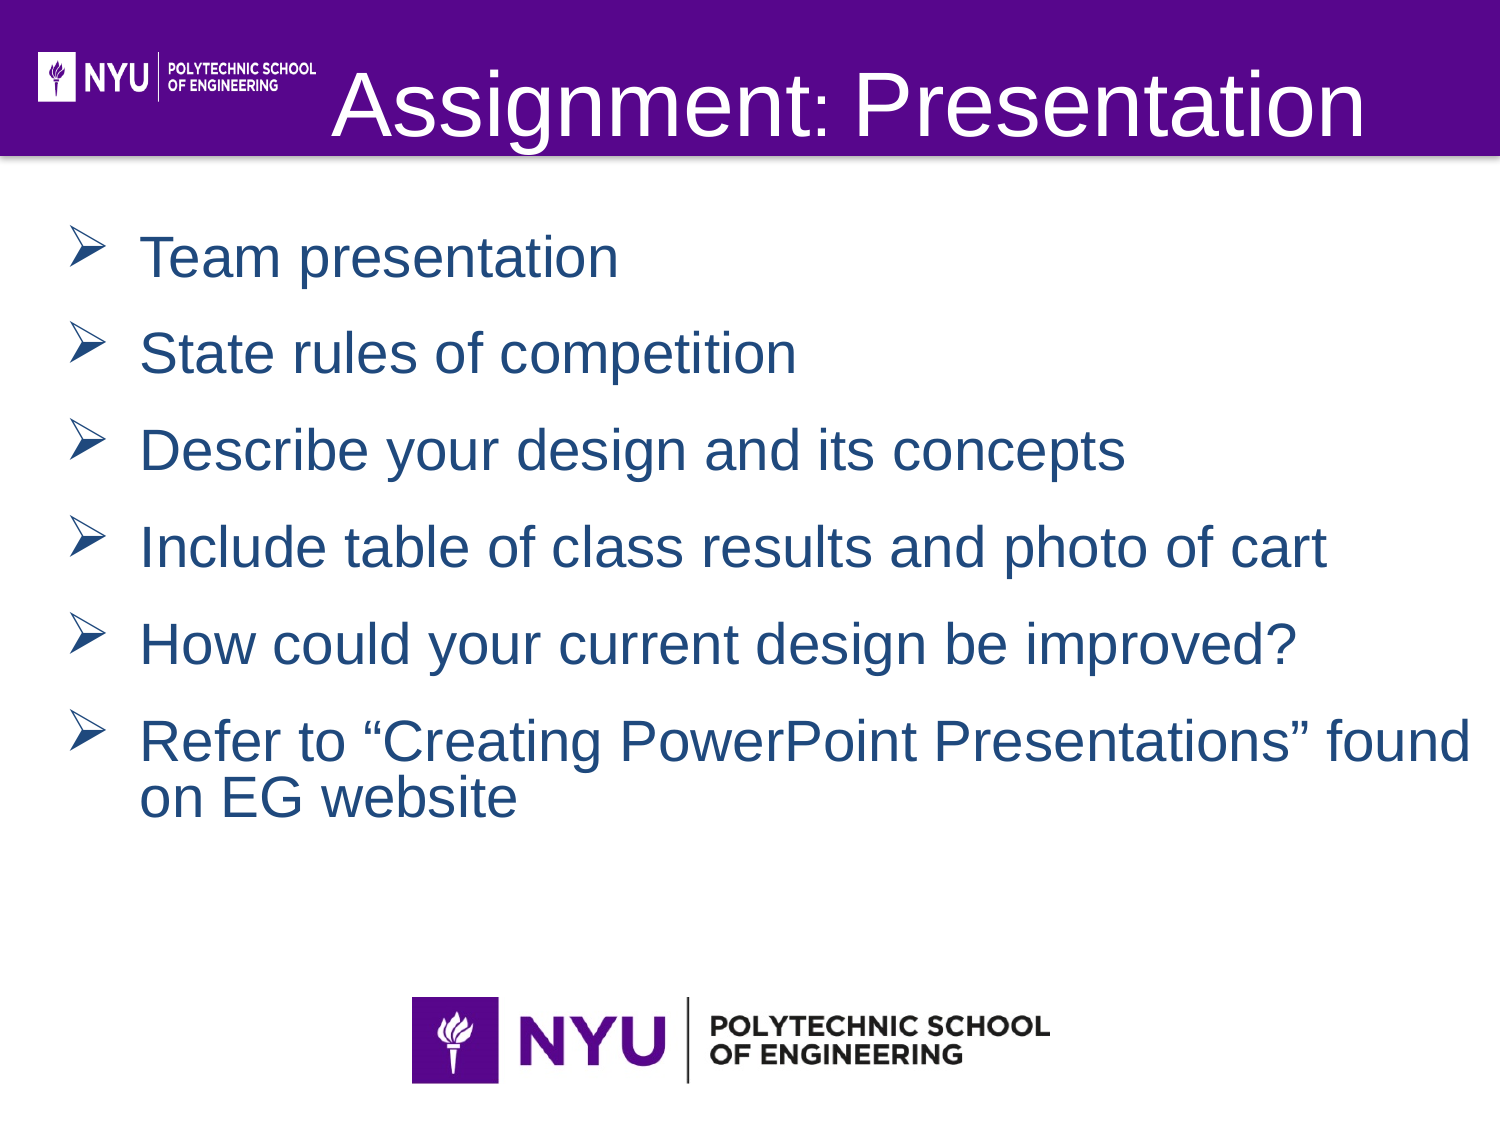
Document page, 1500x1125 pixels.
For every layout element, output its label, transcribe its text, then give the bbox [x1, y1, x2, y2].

picture [412, 996, 1051, 1084]
list Team presentation State rules of competition Describe your design and its concepts Include table of class results and photo of cart How could your current design be improved? Refer to “Creating PowerPoint Presentations” found on EG website [50, 224, 1500, 1038]
picture [38, 52, 150, 102]
title Assignment: Presentation [150, 37, 1500, 224]
